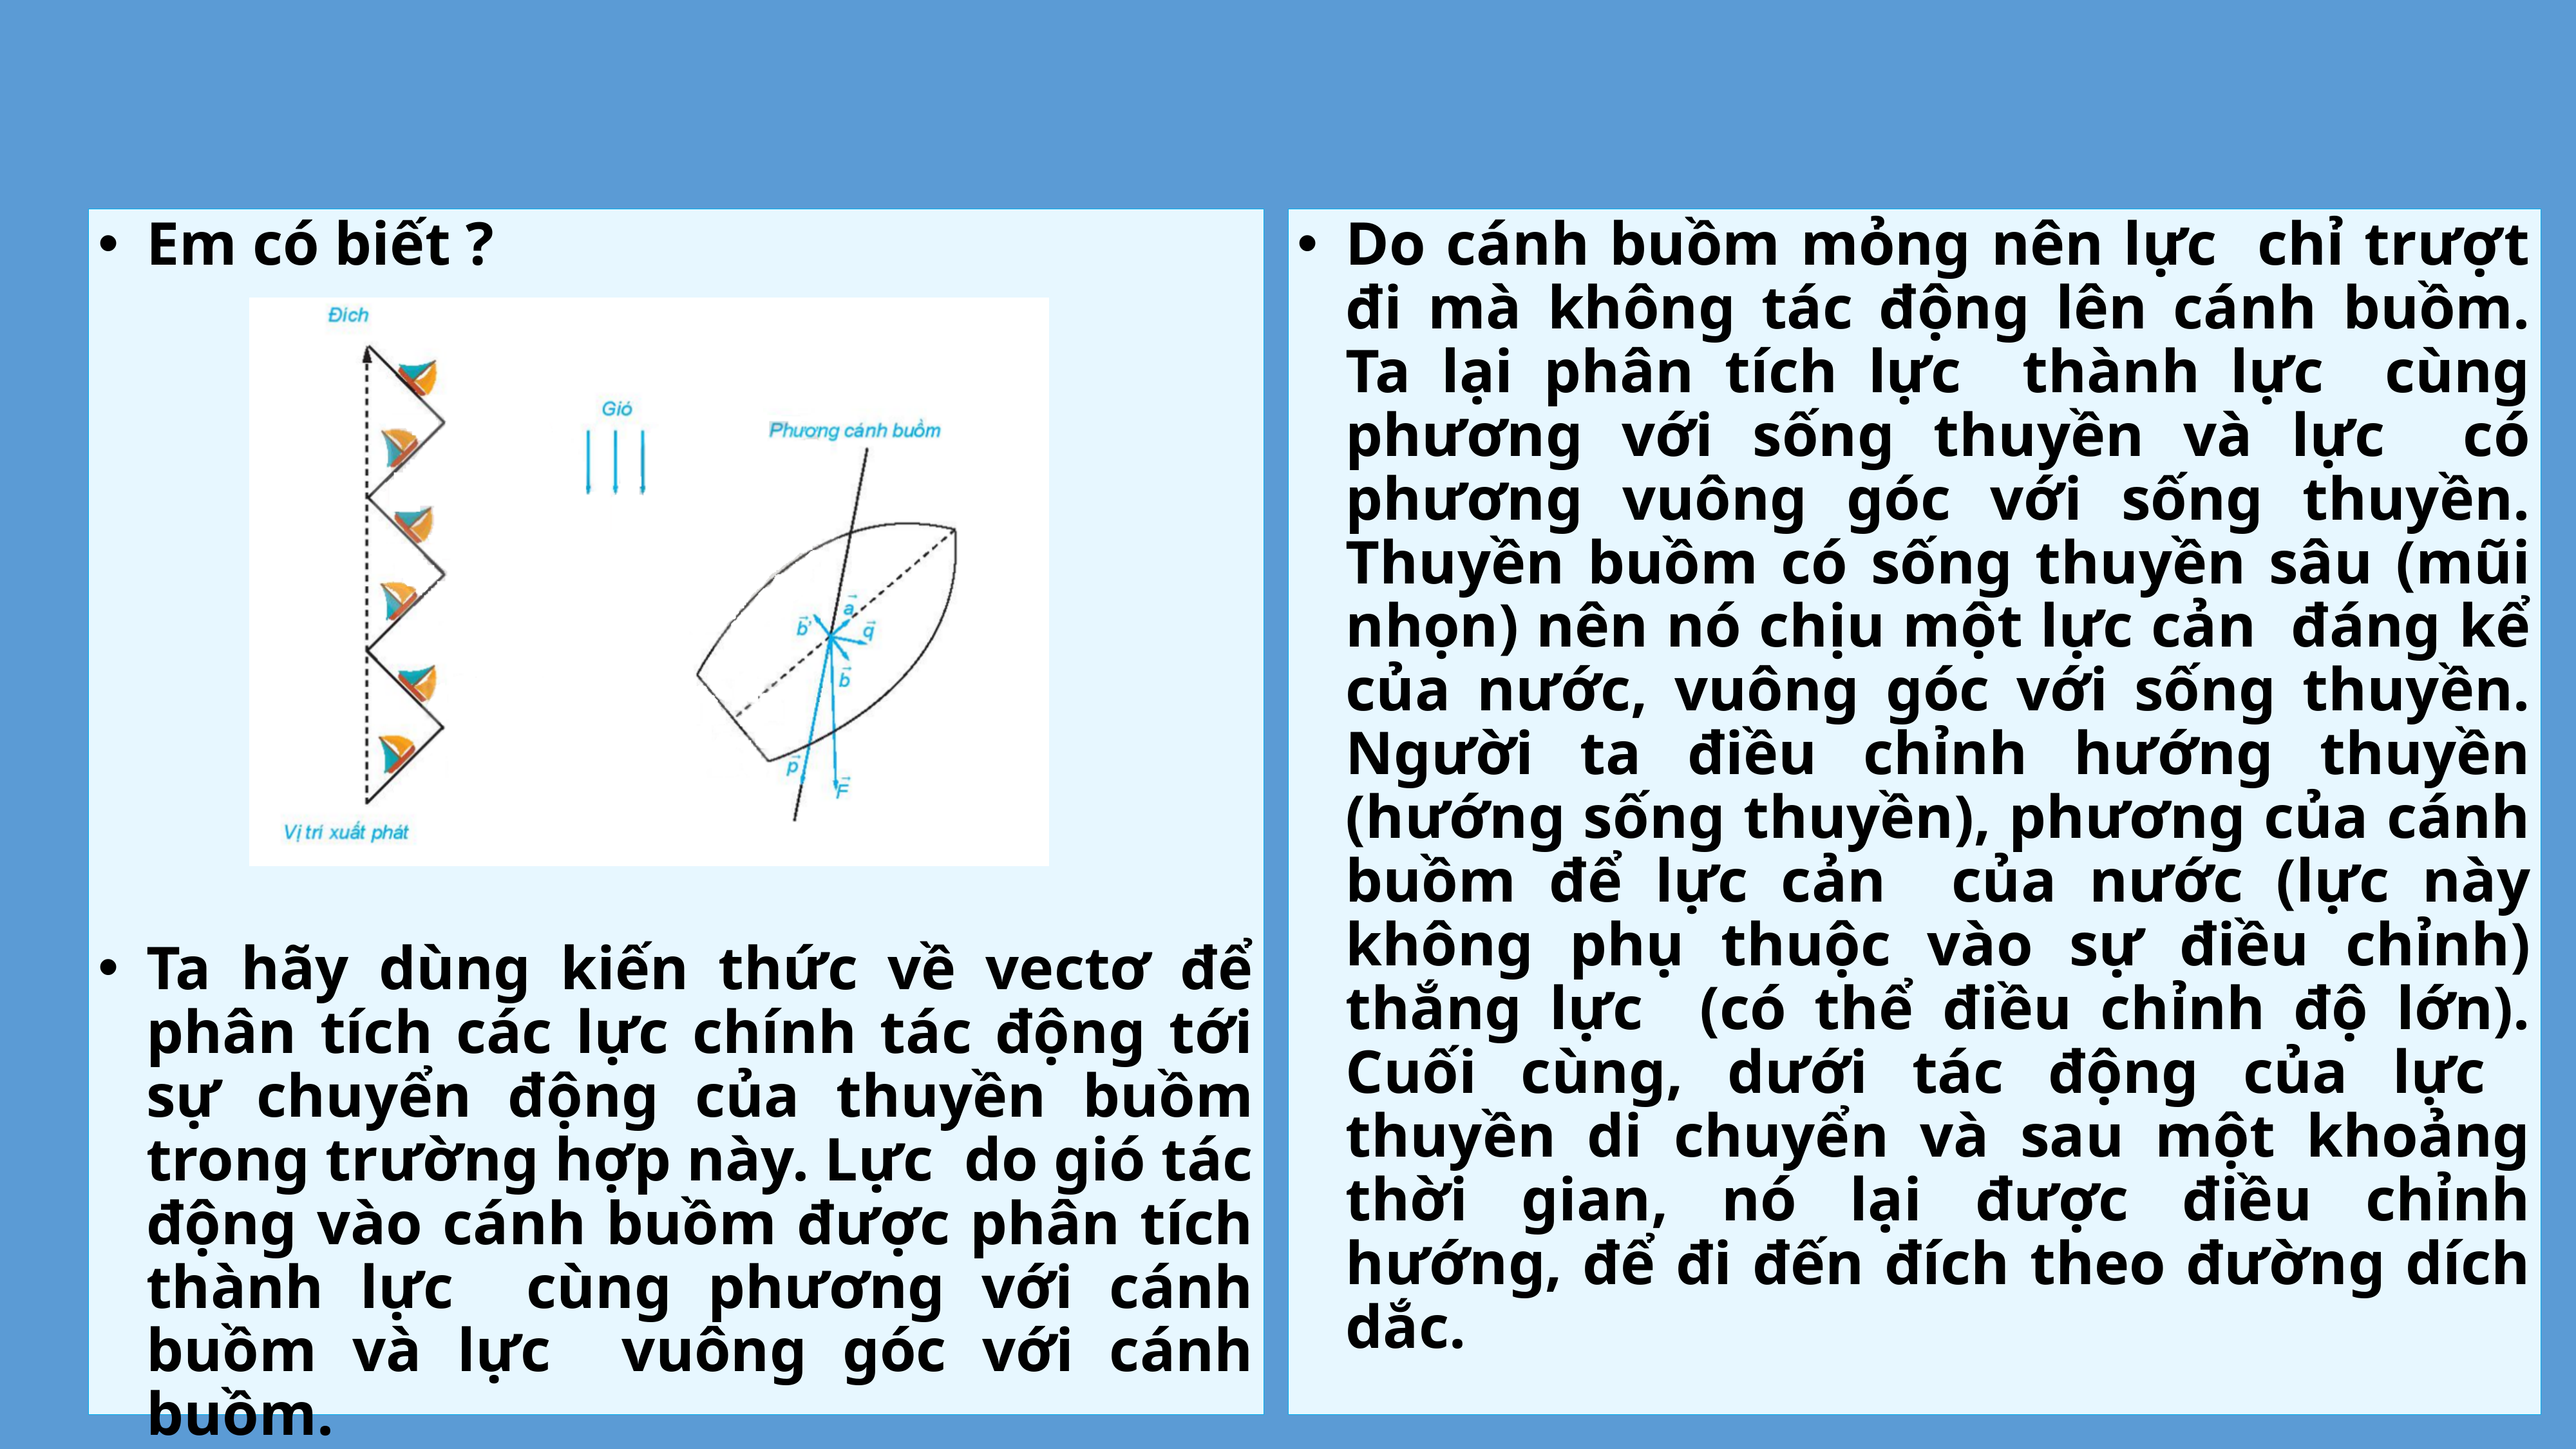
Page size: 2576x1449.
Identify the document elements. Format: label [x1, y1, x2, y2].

picture [249, 298, 1049, 866]
